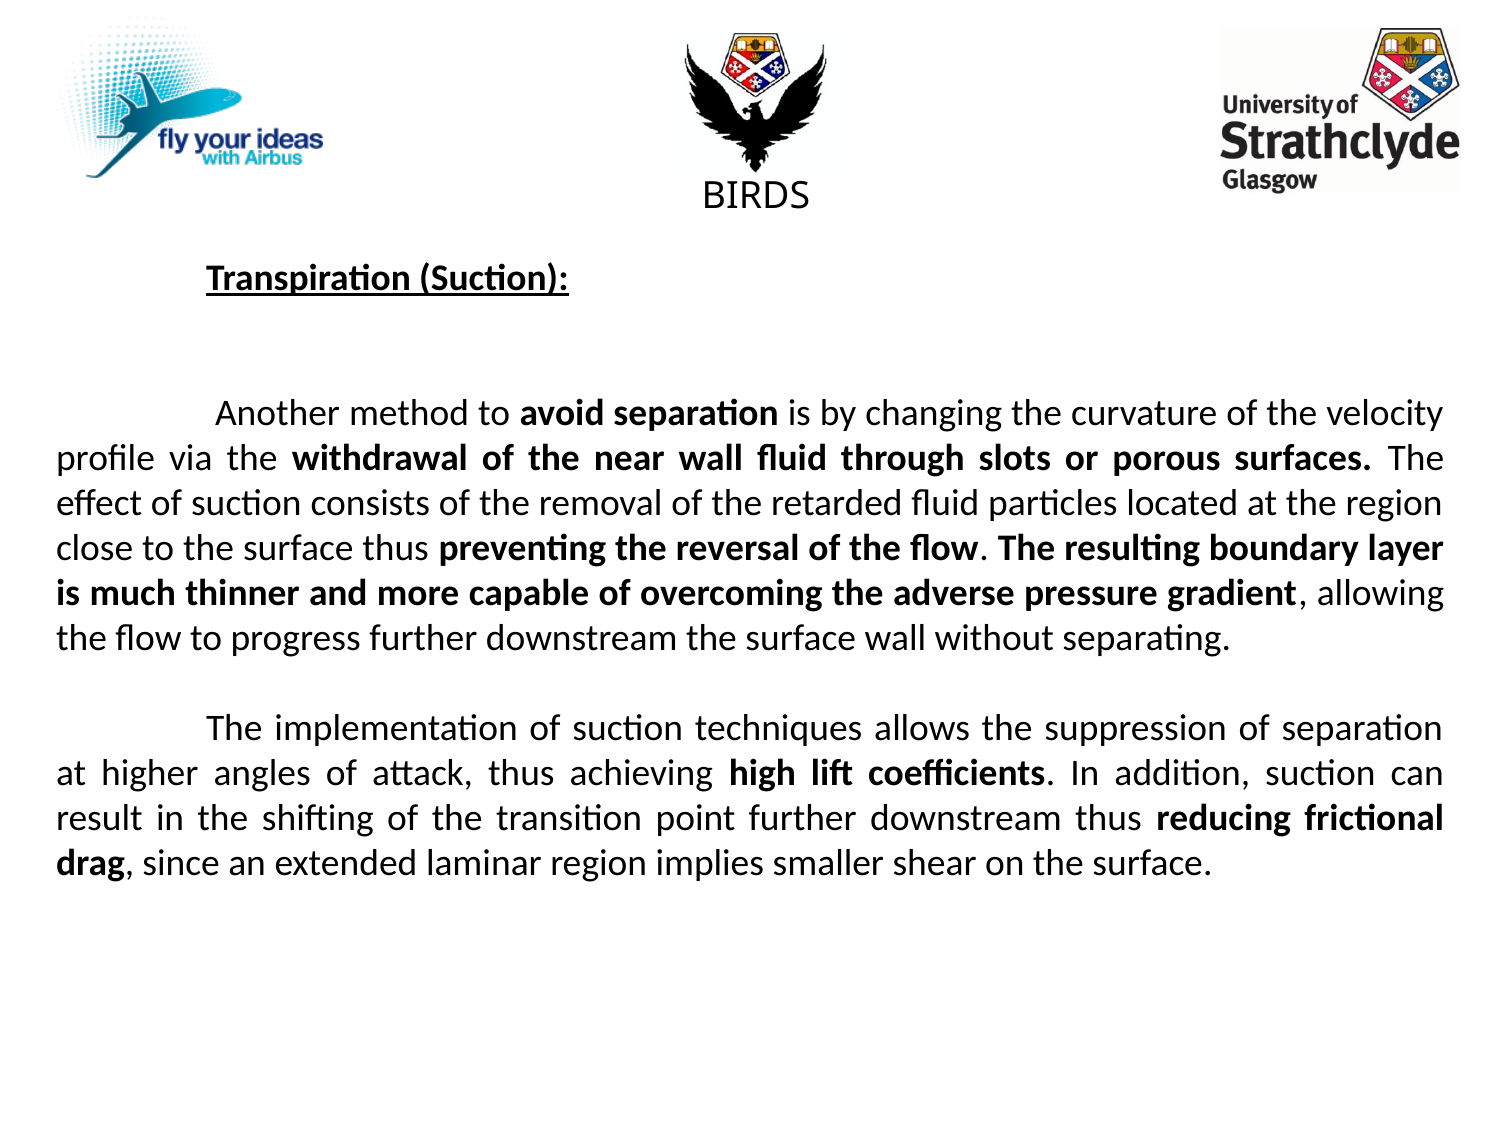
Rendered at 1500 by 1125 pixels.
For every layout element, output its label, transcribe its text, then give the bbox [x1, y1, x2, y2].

picture [1199, 23, 1477, 200]
picture [23, 11, 329, 179]
text_box Transpiration (Suction): Another method to avoid separation is by changing the curvature of the velocity profile via the withdrawal of the near wall fluid through slots or porous surfaces. The effect of suction consists of the removal of the retarded fluid particles located at the region close to the surface thus preventing the reversal of the flow. The resulting boundary layer is much thinner and more capable of overcoming the adverse pressure gradient, allowing the flow to progress further downstream the surface wall without separating. The implementation of suction techniques allows the suppression of separation at higher angles of attack, thus achieving high lift coefficients. In addition, suction can result in the shifting of the transition point further downstream thus reducing frictional drag, since an extended laminar region implies smaller shear on the surface. [41, 246, 1460, 936]
text_box BIRDS [632, 163, 879, 224]
picture [667, 23, 844, 185]
